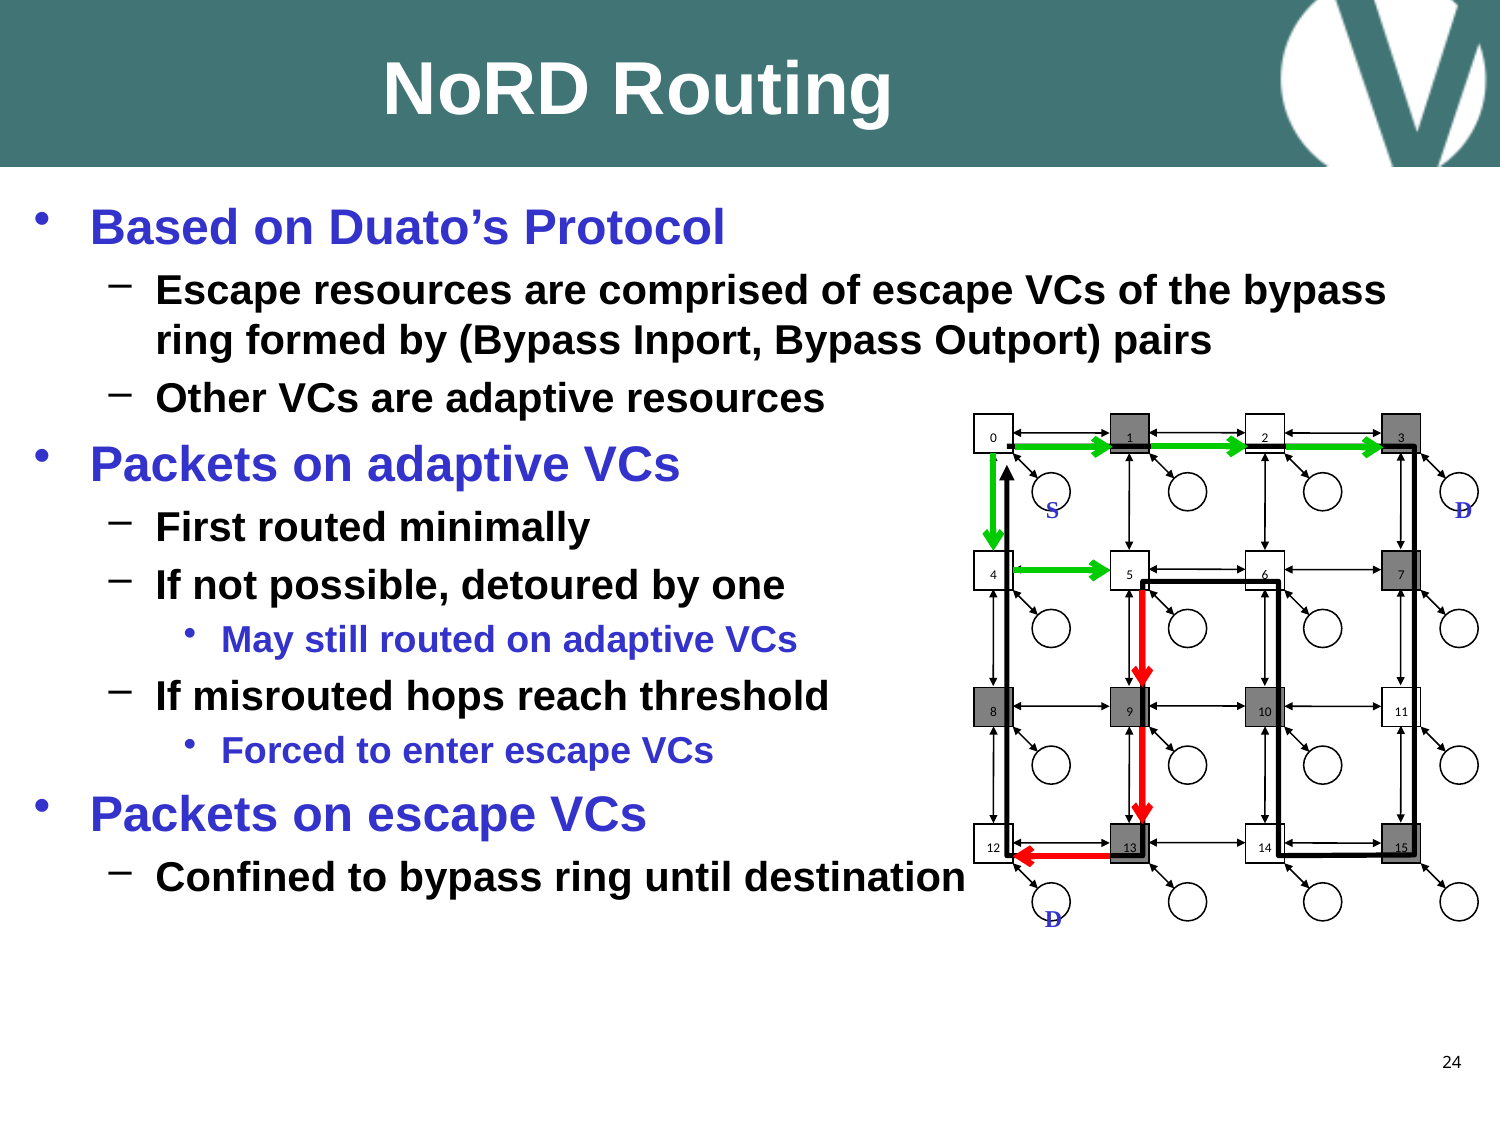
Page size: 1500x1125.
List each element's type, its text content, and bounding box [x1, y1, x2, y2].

picture [0, 0, 1500, 167]
list Based on Duato’s Protocol Escape resources are comprised of escape VCs of the bypass ring formed by (Bypass Inport, Bypass Outport) pairs Other VCs are adaptive resources Packets on adaptive VCs First routed minimally If not possible, detoured by one May still routed on adaptive VCs If misrouted hops reach threshold Forced to enter escape VCs Packets on escape VCs Confined to bypass ring until destination [18, 186, 1478, 1001]
title NoRD Routing [1, 1, 1277, 167]
text_box D [1483, 458, 1487, 522]
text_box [973, 413, 1479, 922]
slide_number 24 [1163, 1024, 1477, 1101]
